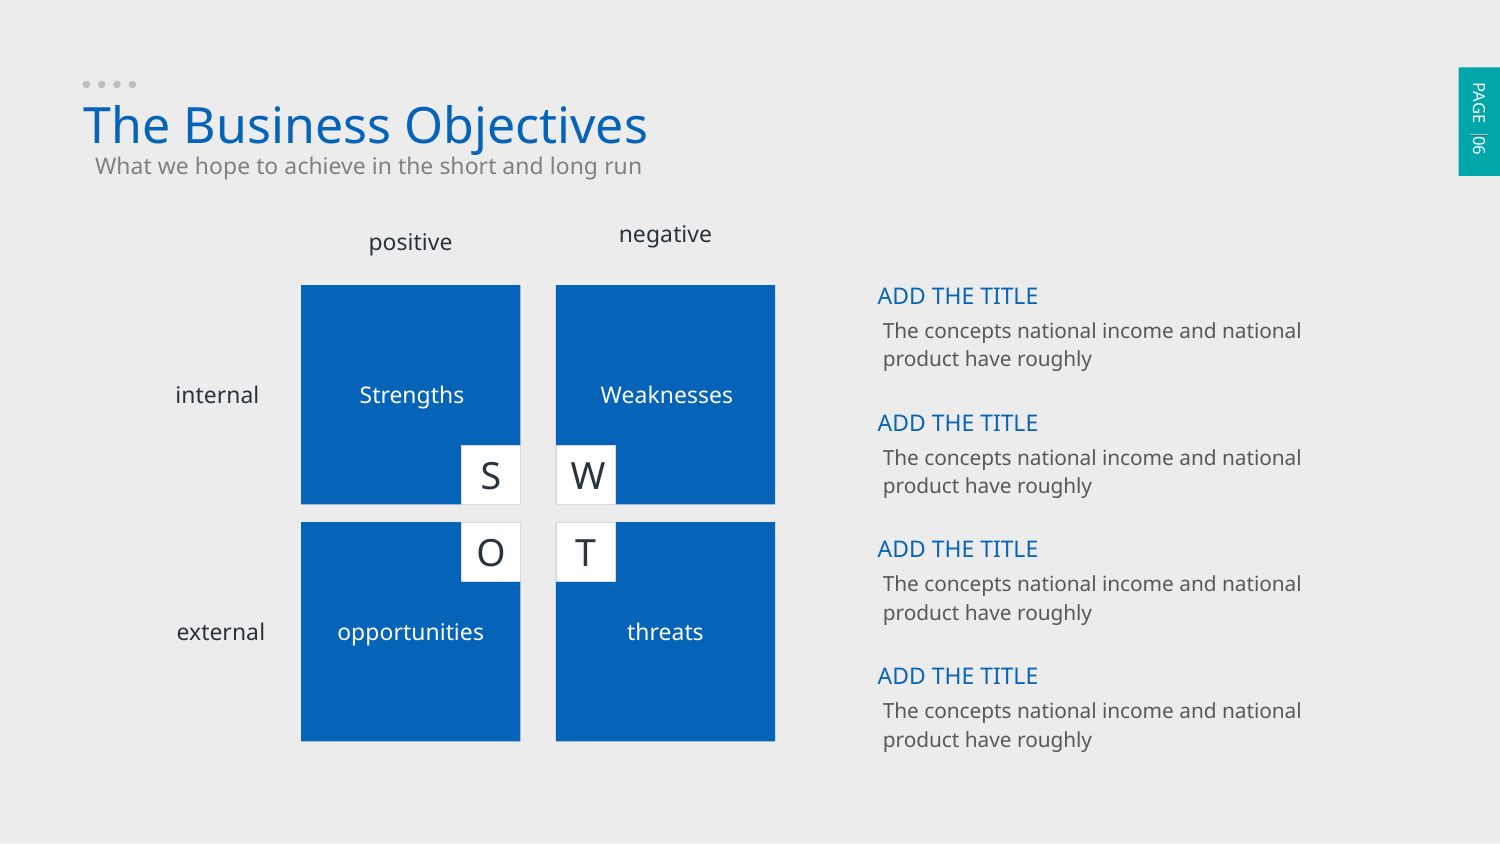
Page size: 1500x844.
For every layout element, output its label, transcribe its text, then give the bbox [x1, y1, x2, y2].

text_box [867, 527, 1394, 633]
text_box positive [353, 220, 468, 263]
text_box internal [160, 373, 275, 416]
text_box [300, 284, 521, 505]
text_box external [161, 610, 281, 653]
text_box What we hope to achieve in the short and long run [80, 143, 658, 187]
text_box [867, 273, 1394, 380]
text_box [555, 284, 776, 505]
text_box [867, 400, 1394, 507]
text_box The Business Objectives [69, 85, 664, 161]
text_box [555, 521, 776, 742]
text_box negative [603, 212, 728, 255]
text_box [1458, 67, 1500, 177]
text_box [867, 654, 1394, 760]
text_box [300, 521, 521, 742]
